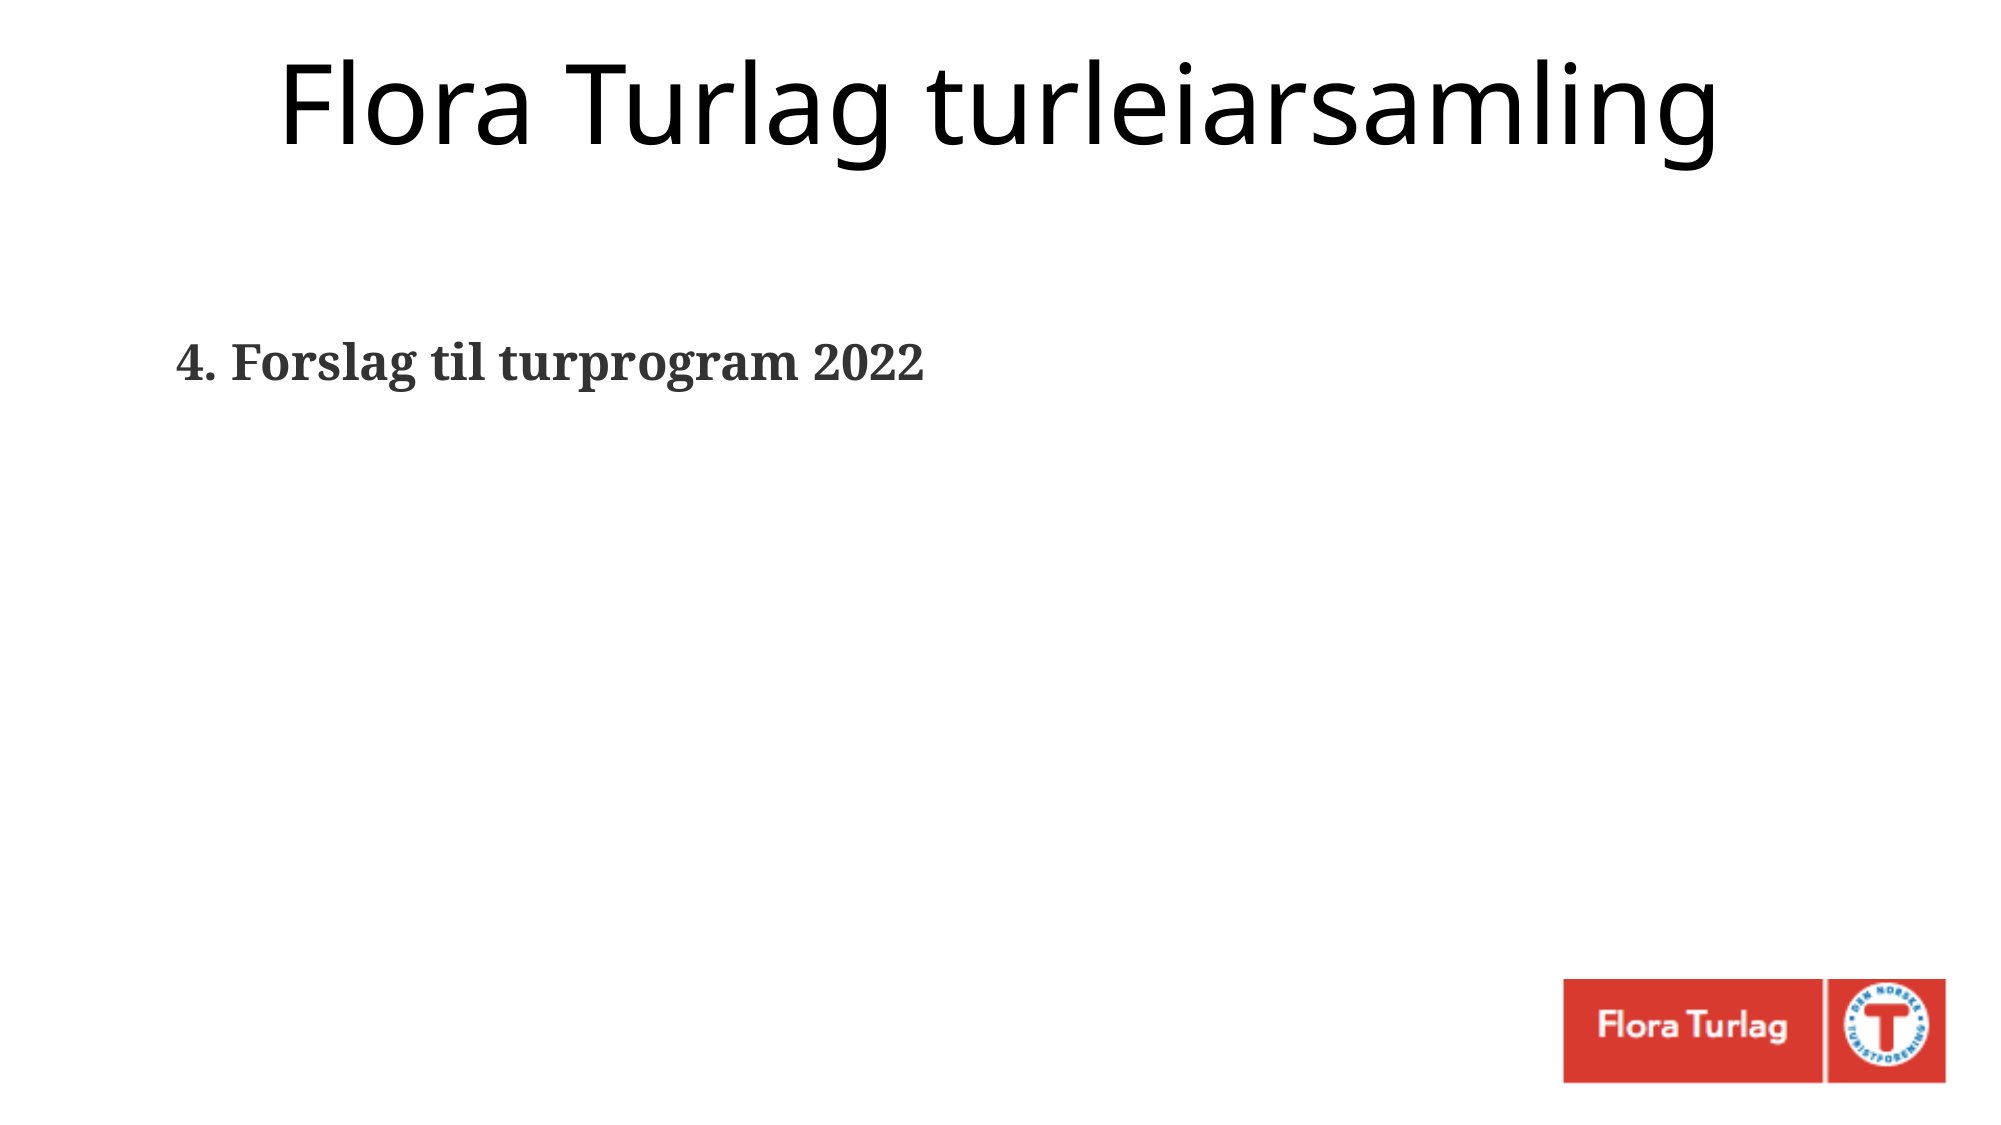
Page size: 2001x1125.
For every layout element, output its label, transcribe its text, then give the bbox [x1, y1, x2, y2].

title Flora Turlag turleiarsamling [249, 29, 1750, 176]
text_box 4. Forslag til turprogram 2022 [150, 322, 954, 398]
picture [1539, 979, 1963, 1096]
